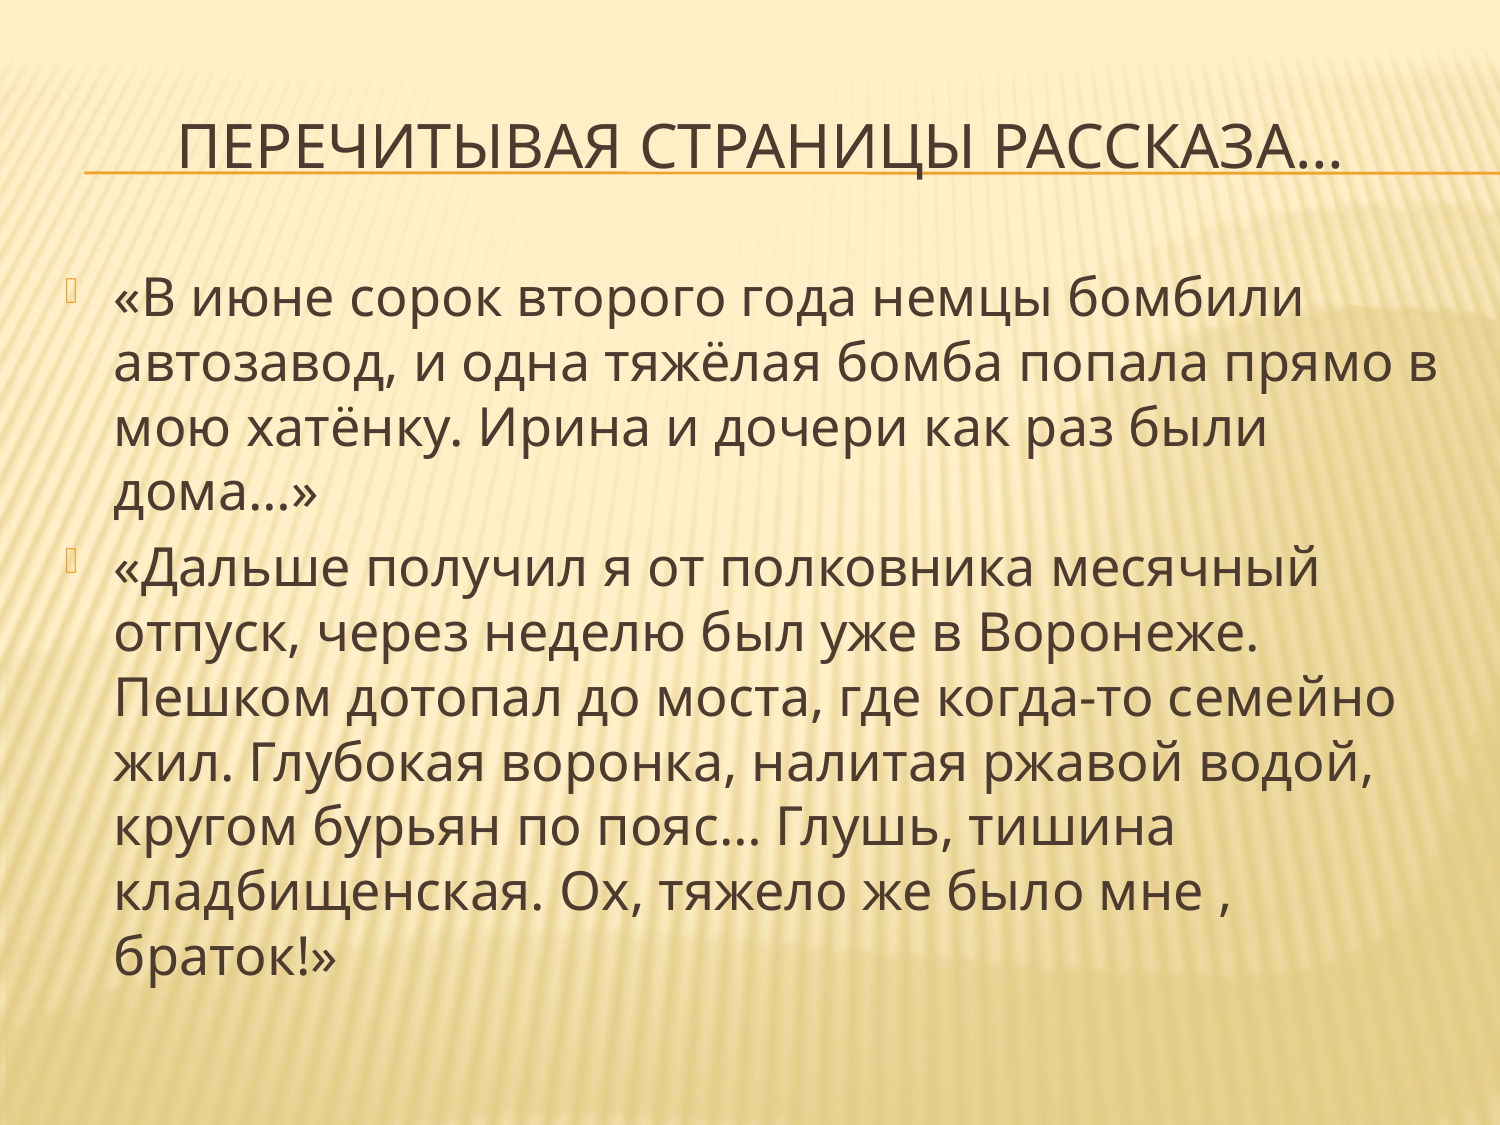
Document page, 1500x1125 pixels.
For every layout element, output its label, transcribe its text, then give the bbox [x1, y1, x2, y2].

title Перечитывая страницы рассказа… [50, 75, 1475, 213]
list «В июне сорок второго года немцы бомбили автозавод, и одна тяжёлая бомба попала прямо в мою хатёнку. Ирина и дочери как раз были дома…» «Дальше получил я от полковника месячный отпуск, через неделю был уже в Воронеже. Пешком дотопал до моста, где когда-то семейно жил. Глубокая воронка, налитая ржавой водой, кругом бурьян по пояс… Глушь, тишина кладбищенская. Ох, тяжело же было мне , браток!» [50, 254, 1475, 998]
